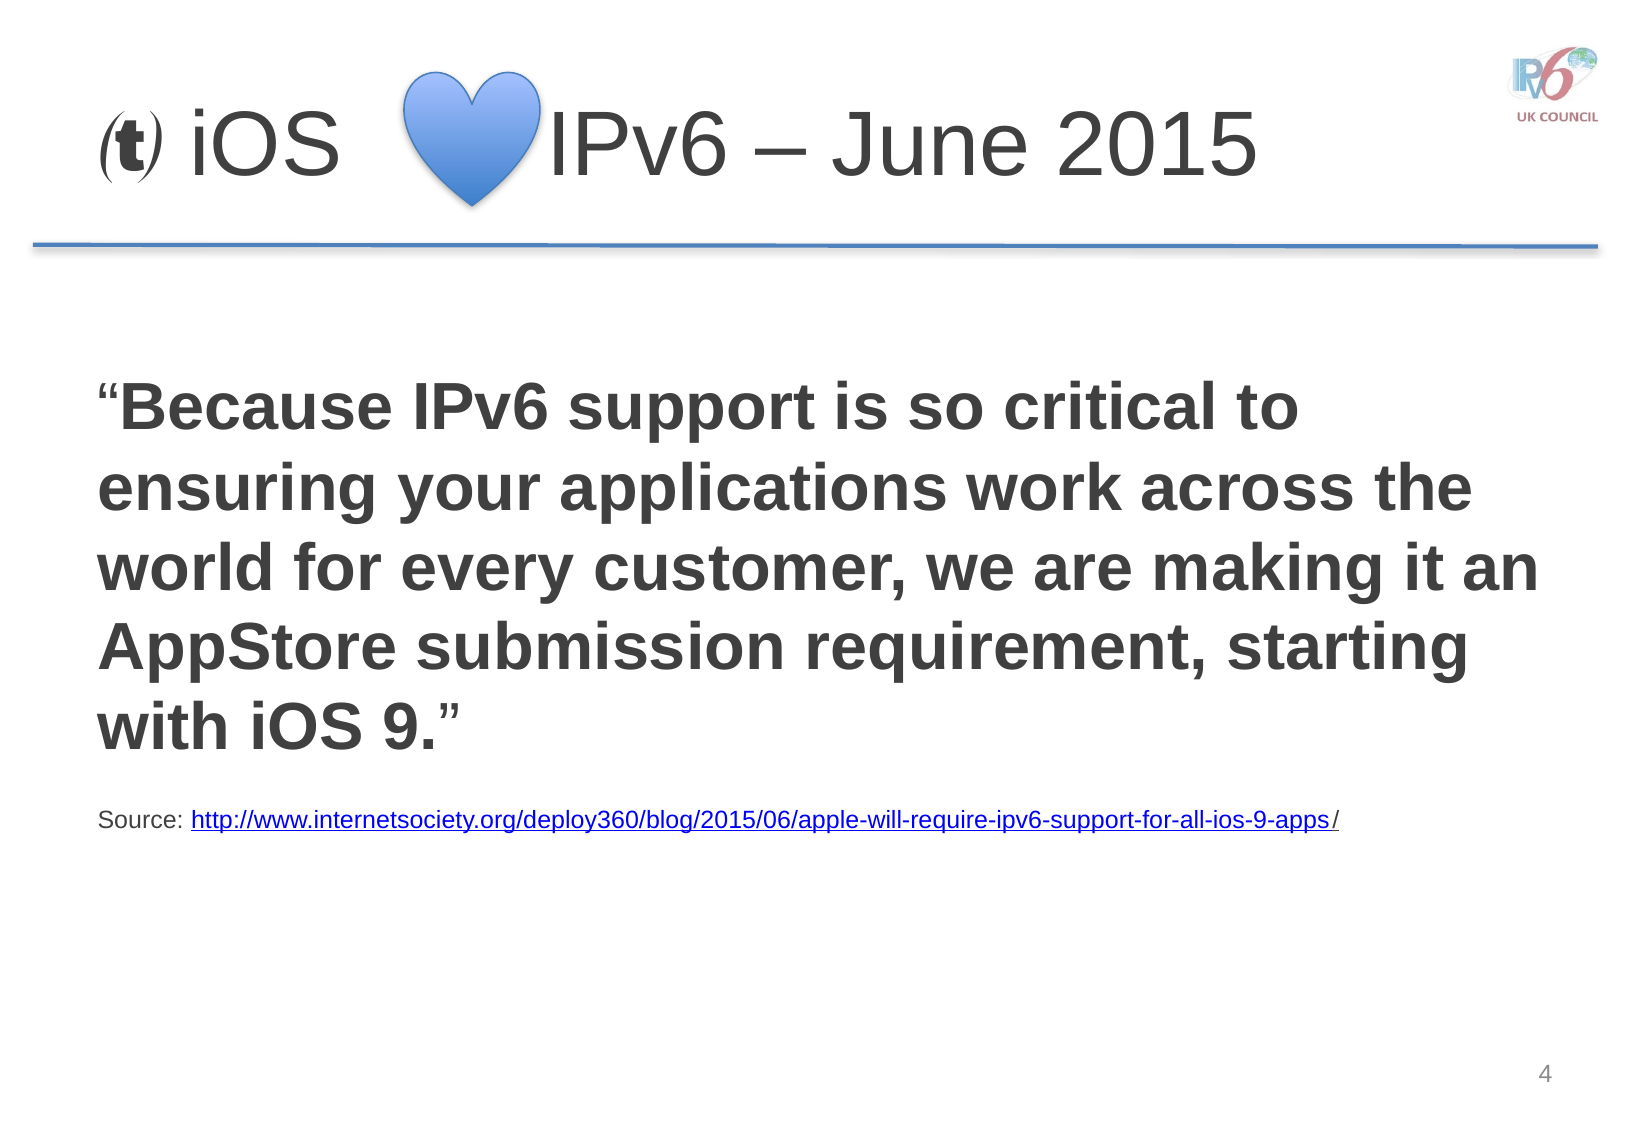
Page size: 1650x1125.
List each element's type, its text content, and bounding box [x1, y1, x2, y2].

text_box [403, 71, 541, 207]
title  iOS IPv6 – June 2015 [82, 45, 1568, 233]
slide_number 4 [1182, 1042, 1568, 1103]
list “Because IPv6 support is so critical to ensuring your applications work across the world for every customer, we are making it an AppStore submission requirement, starting with iOS 9.” Source: http://www.internetsociety.org/deploy360/blog/2015/06/apple-will-require-ipv6-support-for-all-ios-9-apps/ [82, 262, 1568, 1005]
